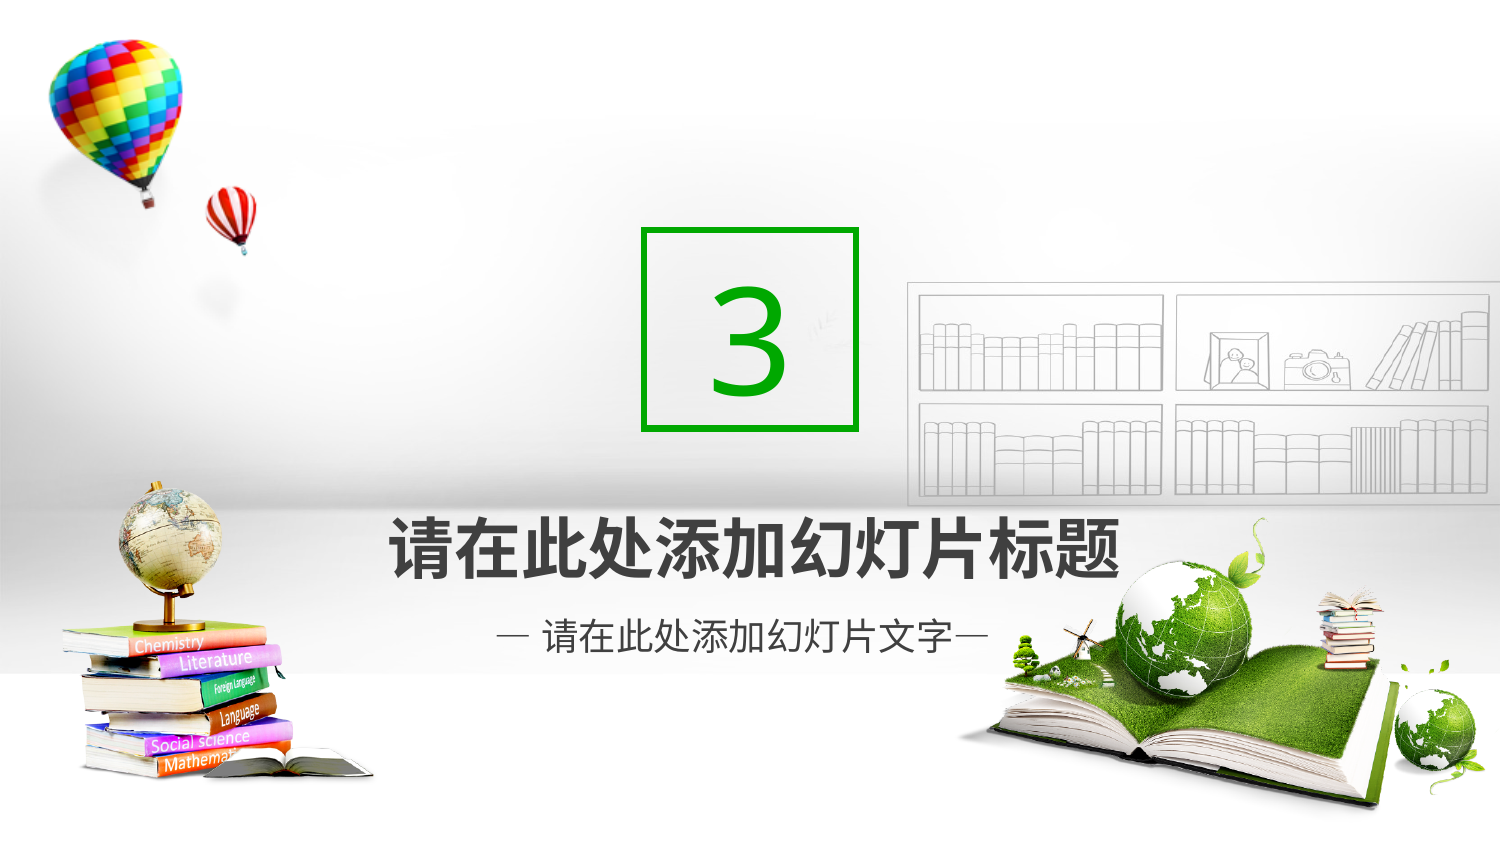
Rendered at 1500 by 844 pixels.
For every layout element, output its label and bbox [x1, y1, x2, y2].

picture [0, 0, 1500, 844]
text_box [643, 229, 857, 434]
